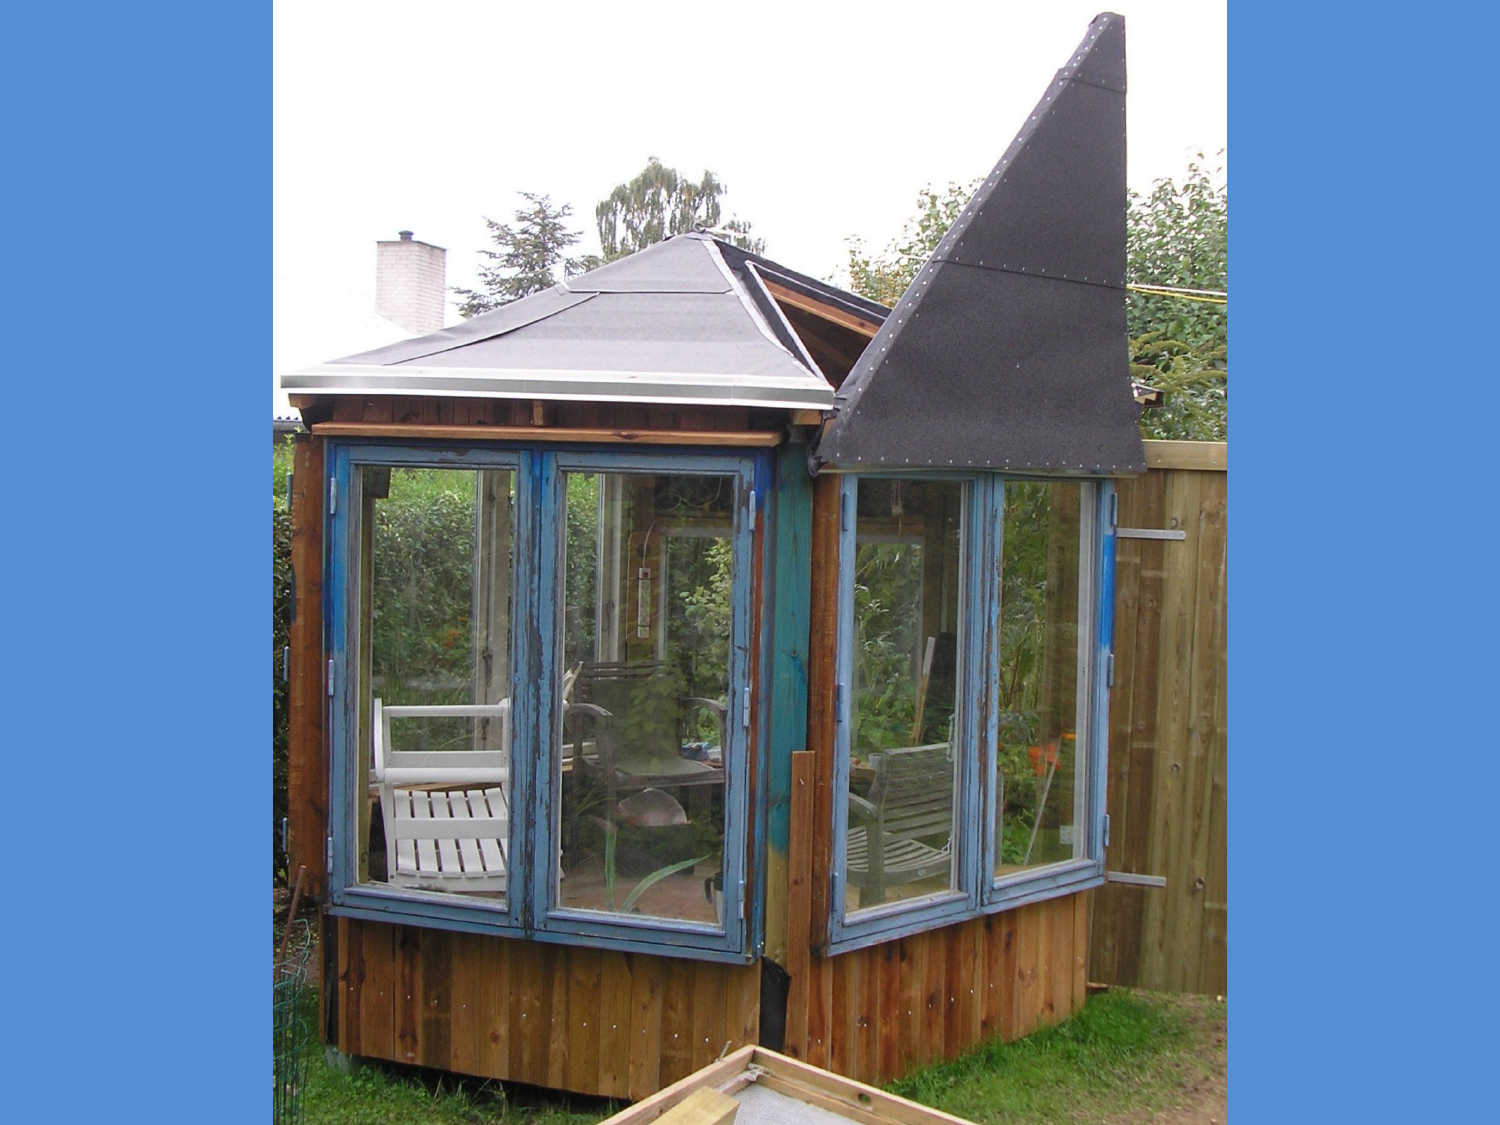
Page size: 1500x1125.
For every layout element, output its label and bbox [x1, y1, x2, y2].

picture [273, 0, 1227, 1125]
